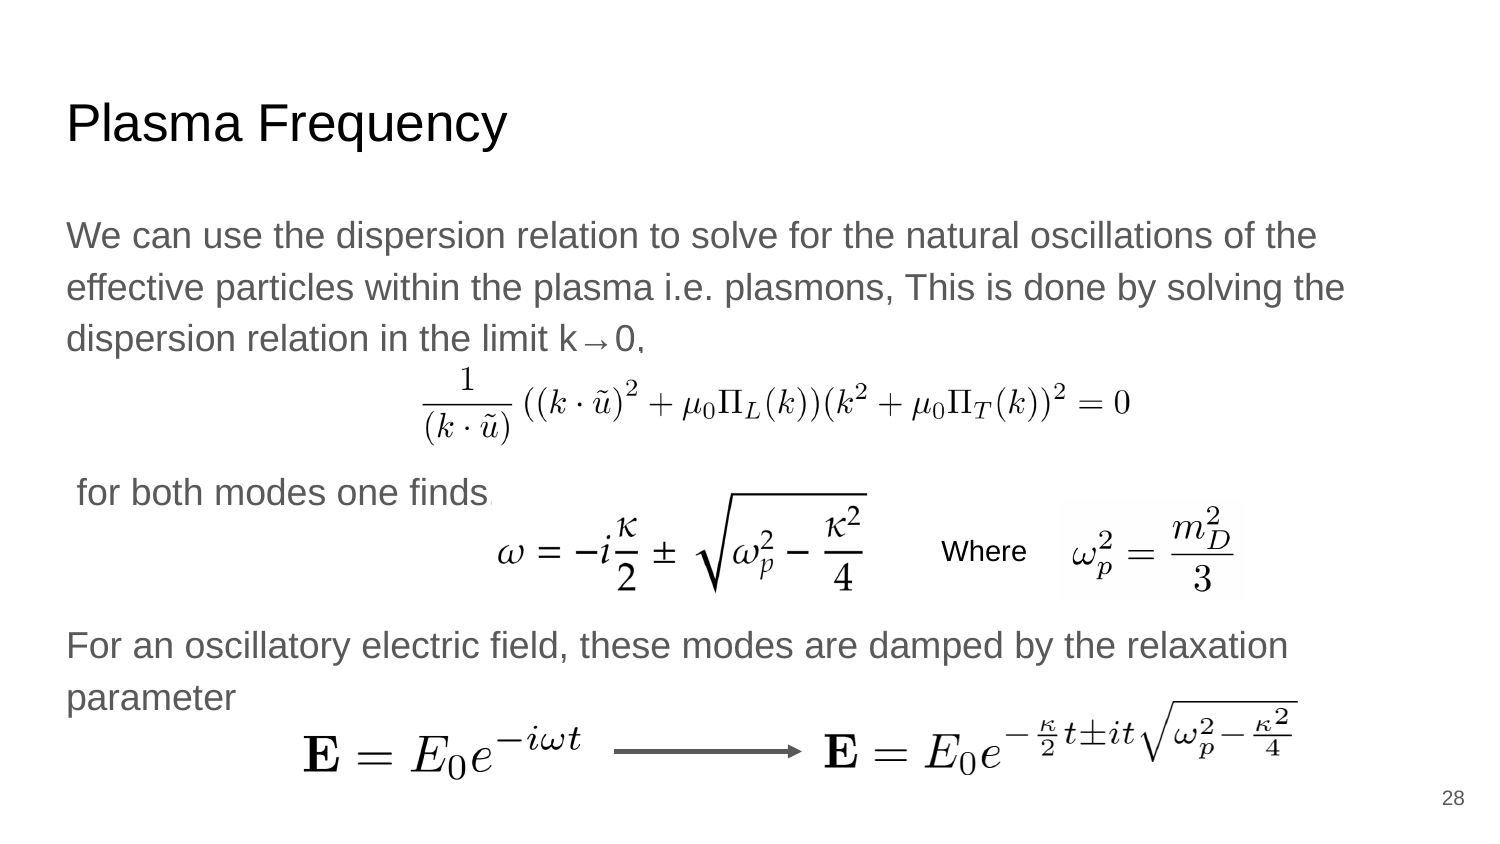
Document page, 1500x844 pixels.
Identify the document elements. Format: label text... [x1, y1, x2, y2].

picture [491, 487, 869, 597]
title Plasma Frequency [51, 72, 1449, 167]
slide_number 28 [1389, 764, 1480, 830]
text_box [287, 699, 803, 802]
picture [1059, 499, 1246, 601]
text_box Where [926, 517, 1054, 583]
picture [394, 353, 1154, 455]
picture [813, 692, 1312, 788]
list We can use the dispersion relation to solve for the natural oscillations of the effective particles within the plasma i.e. plasmons, This is done by solving the dispersion relation in the limit k→0, for both modes one finds, For an oscillatory electric field, these modes are damped by the relaxation parameter [51, 189, 1449, 750]
